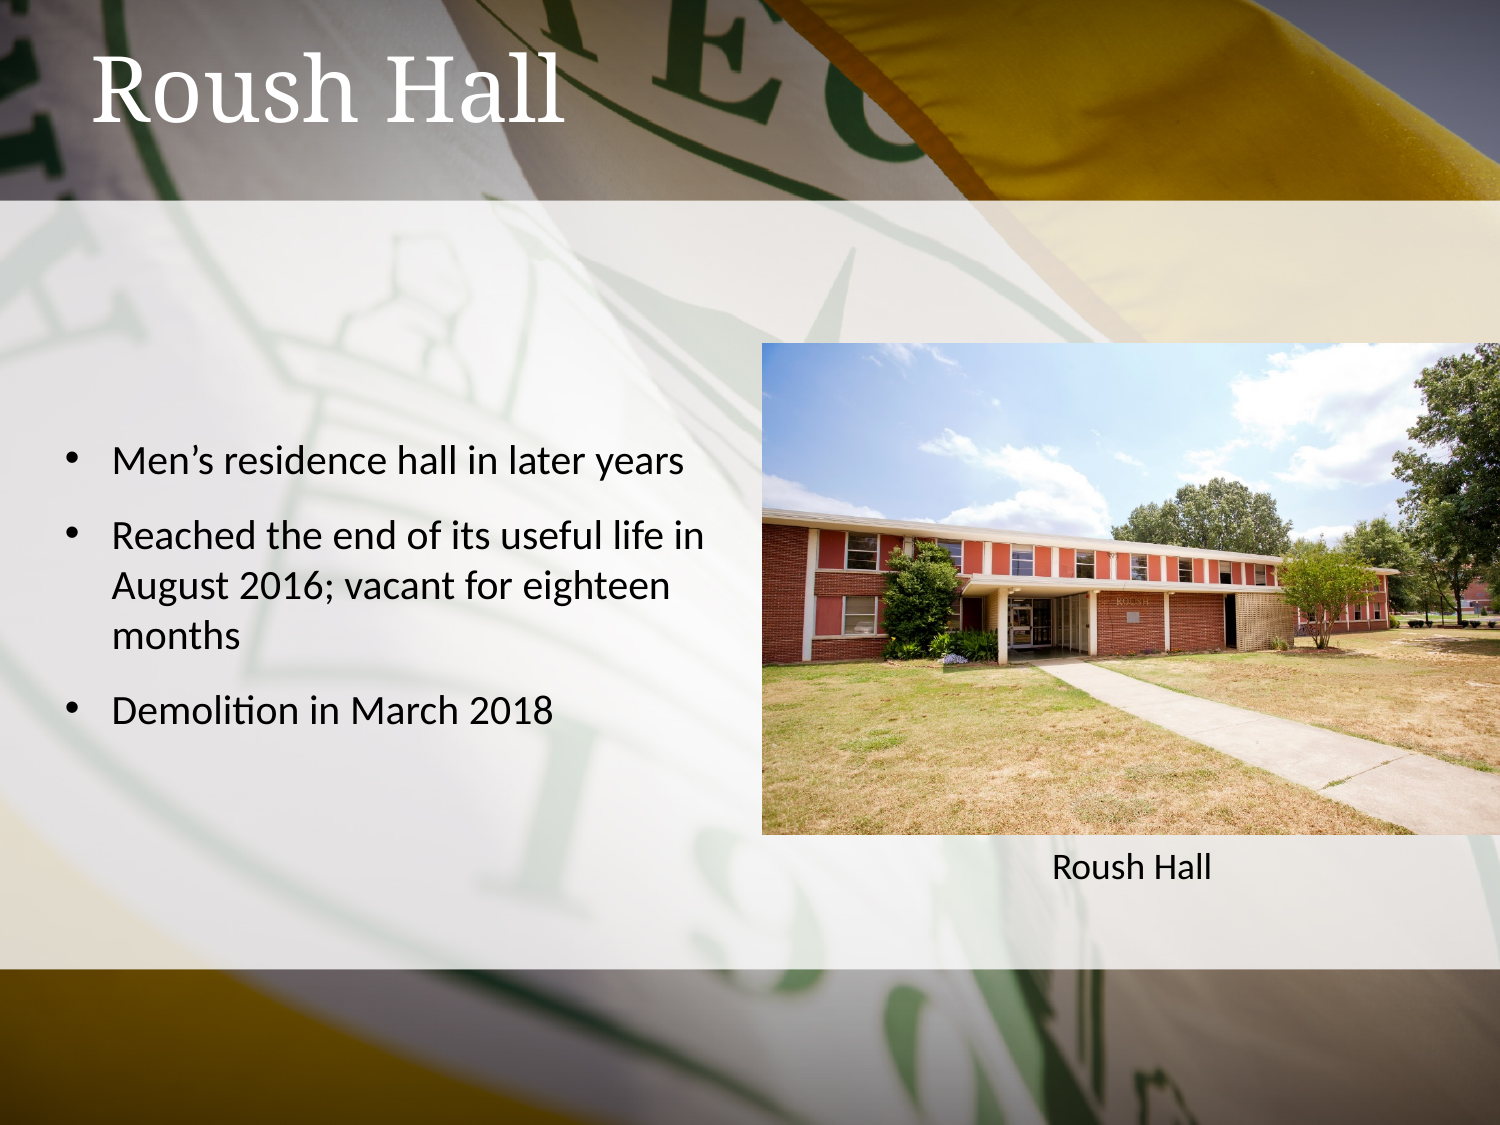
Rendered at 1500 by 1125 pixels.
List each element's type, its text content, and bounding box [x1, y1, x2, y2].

title Roush Hall [75, 12, 1425, 159]
text_box Roush Hall [1037, 845, 1400, 895]
text_box Men’s residence hall in later years Reached the end of its useful life in August 2016; vacant for eighteen months Demolition in March 2018 [50, 425, 750, 785]
picture [0, 0, 1500, 1125]
